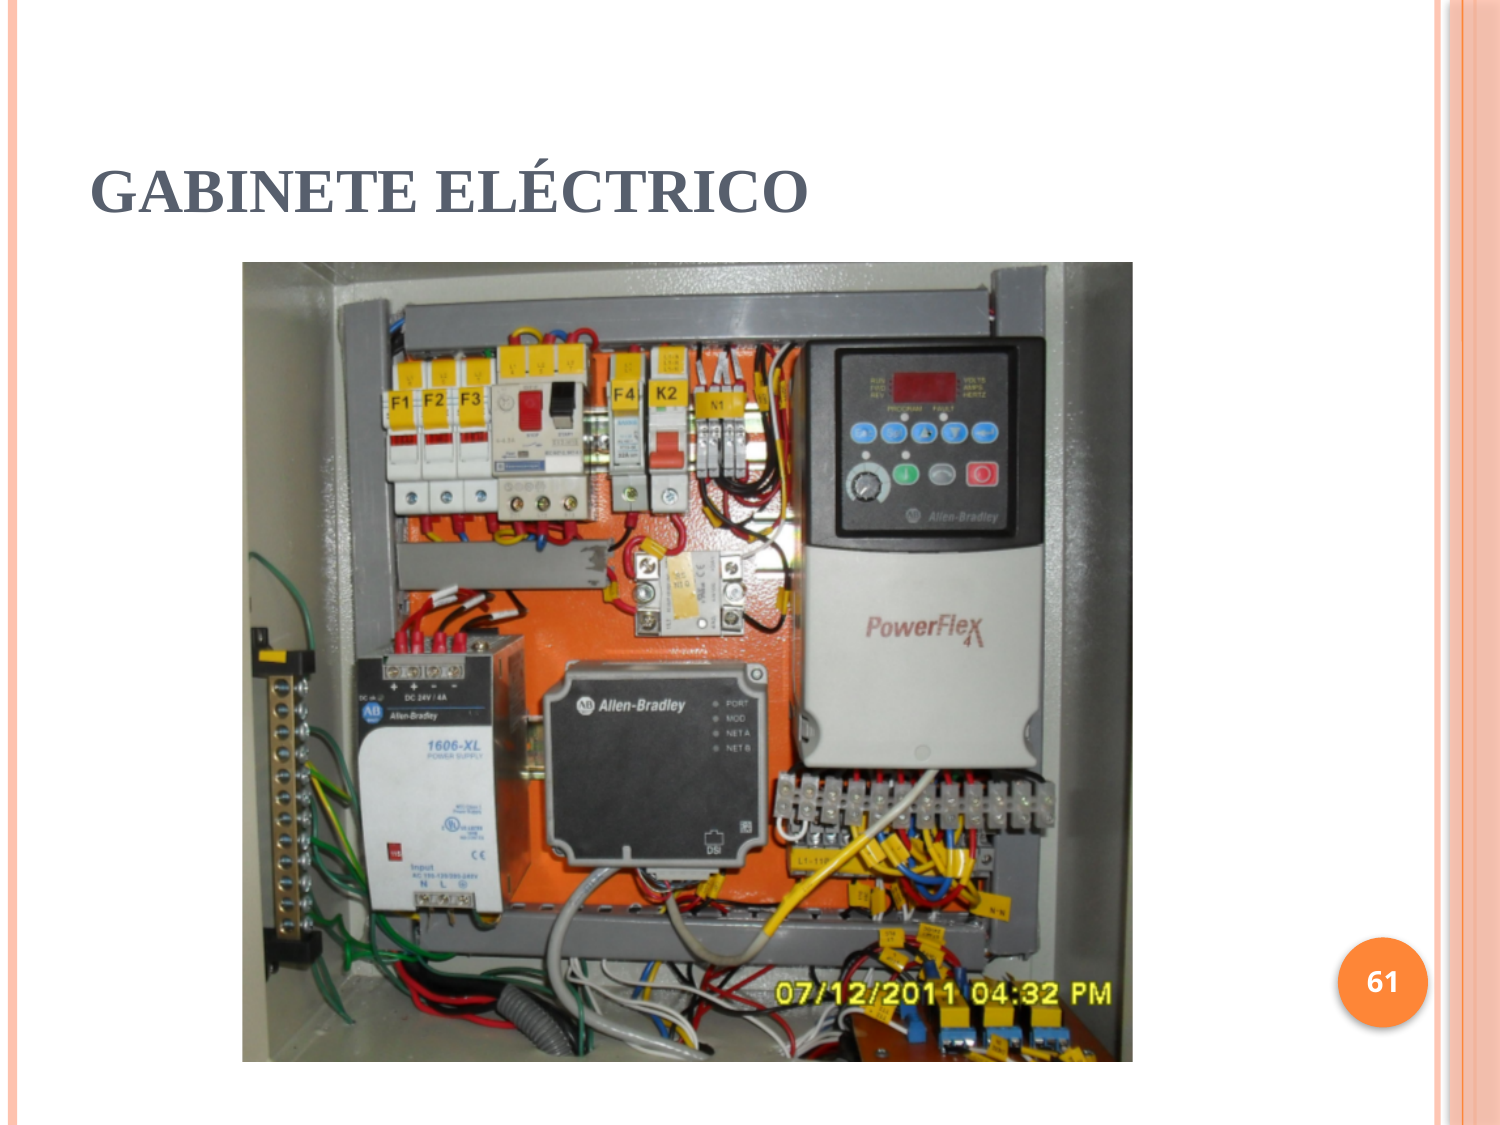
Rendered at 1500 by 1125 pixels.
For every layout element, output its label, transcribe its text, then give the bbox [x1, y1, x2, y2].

slide_number 61 [1333, 940, 1434, 1027]
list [241, 261, 1134, 1063]
title GABINETE ELÉCTRICO [75, 45, 1300, 233]
